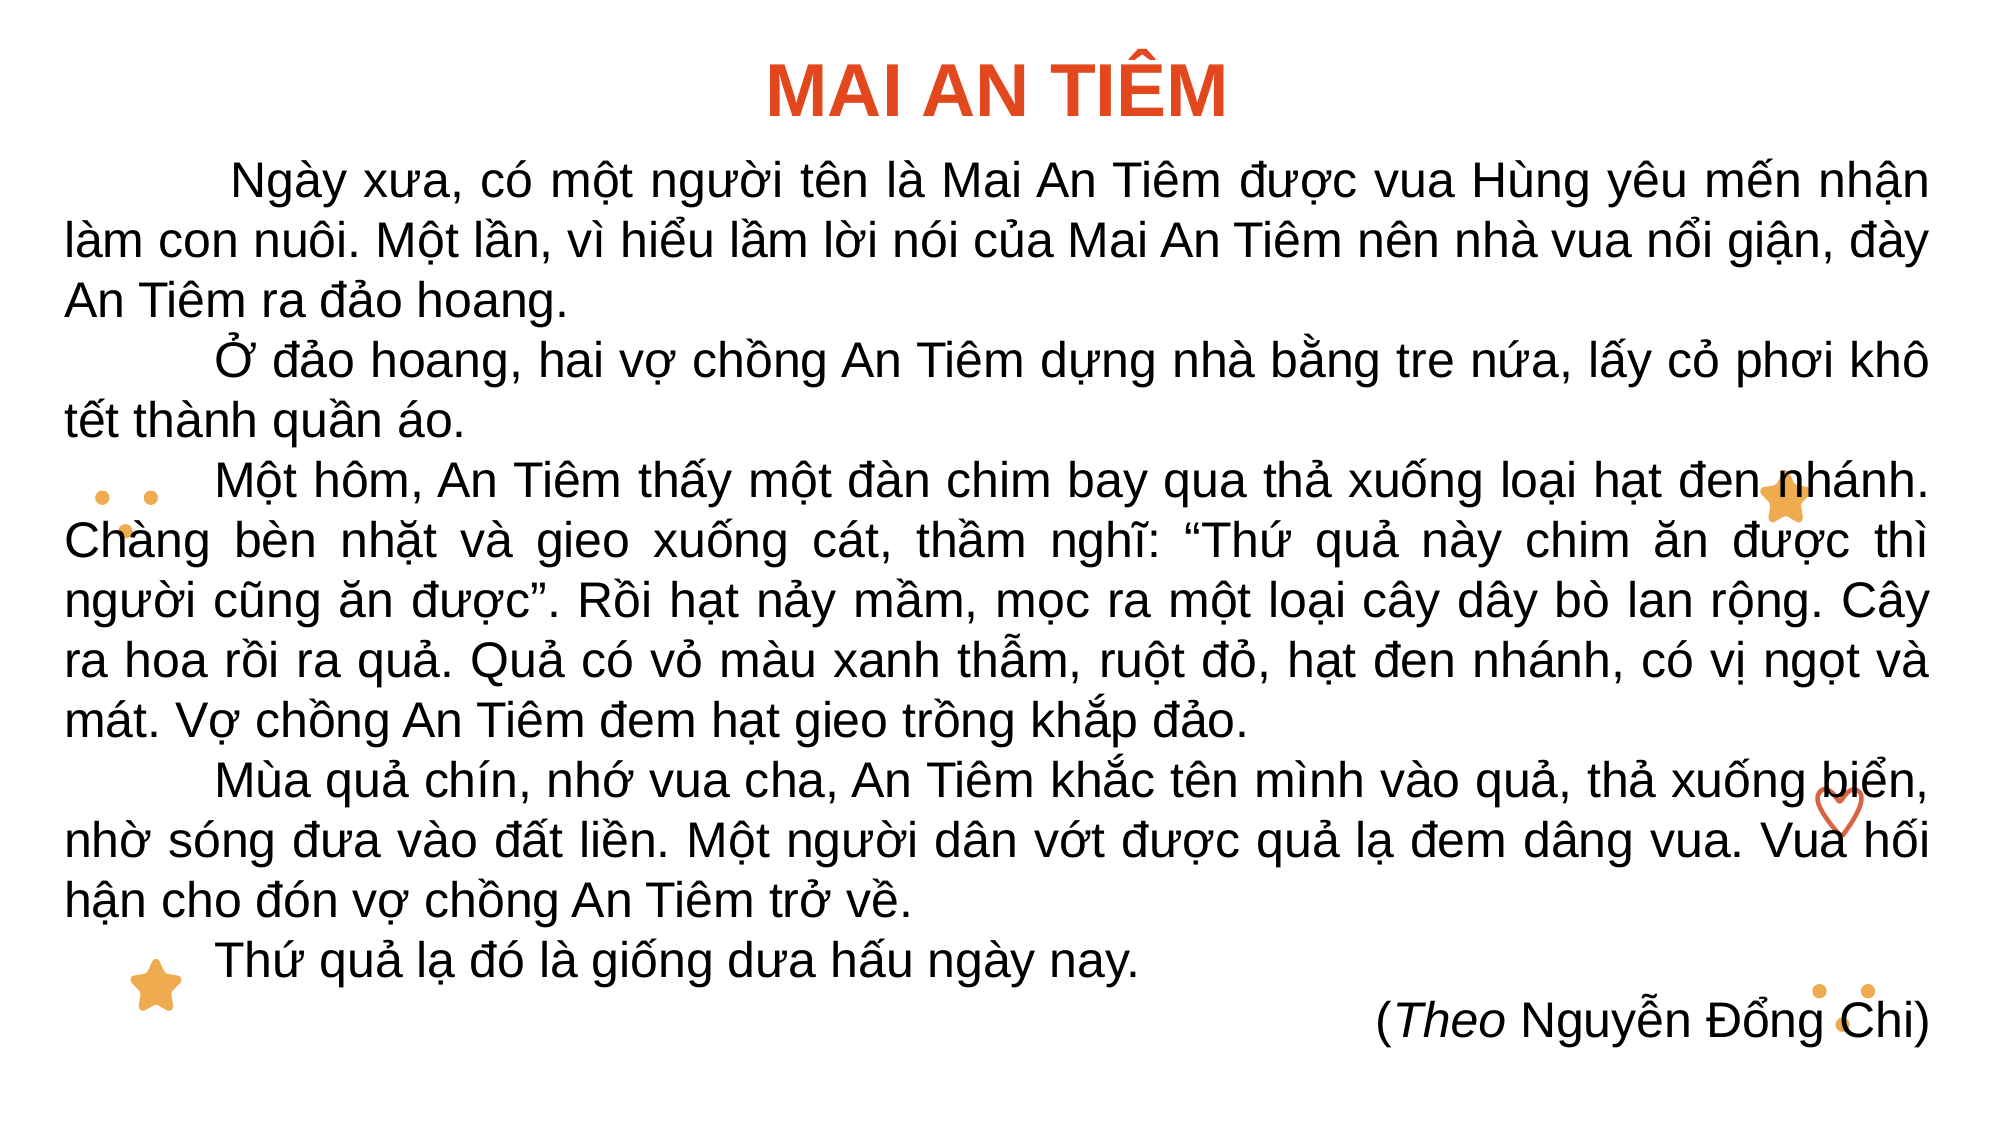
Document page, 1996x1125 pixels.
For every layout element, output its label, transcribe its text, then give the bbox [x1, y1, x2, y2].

text_box MAI AN TIÊM [404, 34, 1591, 140]
text_box Ngày xưa, có một người tên là Mai An Tiêm được vua Hùng yêu mến nhận làm con nuôi. Một lần, vì hiểu lầm lời nói của Mai An Tiêm nên nhà vua nổi giận, đày An Tiêm ra đảo hoang. Ở đảo hoang, hai vợ chồng An Tiêm dựng nhà bằng tre nứa, lấy cỏ phơi khô tết thành quần áo. Một hôm, An Tiêm thấy một đàn chim bay qua thả xuống loại hạt đen nhánh. Chàng bèn nhặt và gieo xuống cát, thầm nghĩ: “Thứ quả này chim ăn được thì người cũng ăn được”. Rồi hạt nảy mầm, mọc ra một loại cây dây bò lan rộng. Cây ra hoa rồi ra quả. Quả có vỏ màu xanh thẫm, ruột đỏ, hạt đen nhánh, có vị ngọt và mát. Vợ chồng An Tiêm đem hạt gieo trồng khắp đảo. Mùa quả chín, nhớ vua cha, An Tiêm khắc tên mình vào quả, thả xuống biển, nhờ sóng đưa vào đất liền. Một người dân vớt được quả lạ đem dâng vua. Vua hối hận cho đón vợ chồng An Tiêm trở về. Thứ quả lạ đó là giống dưa hấu ngày nay. (Theo Nguyễn Đổng Chi) [49, 140, 1946, 1056]
